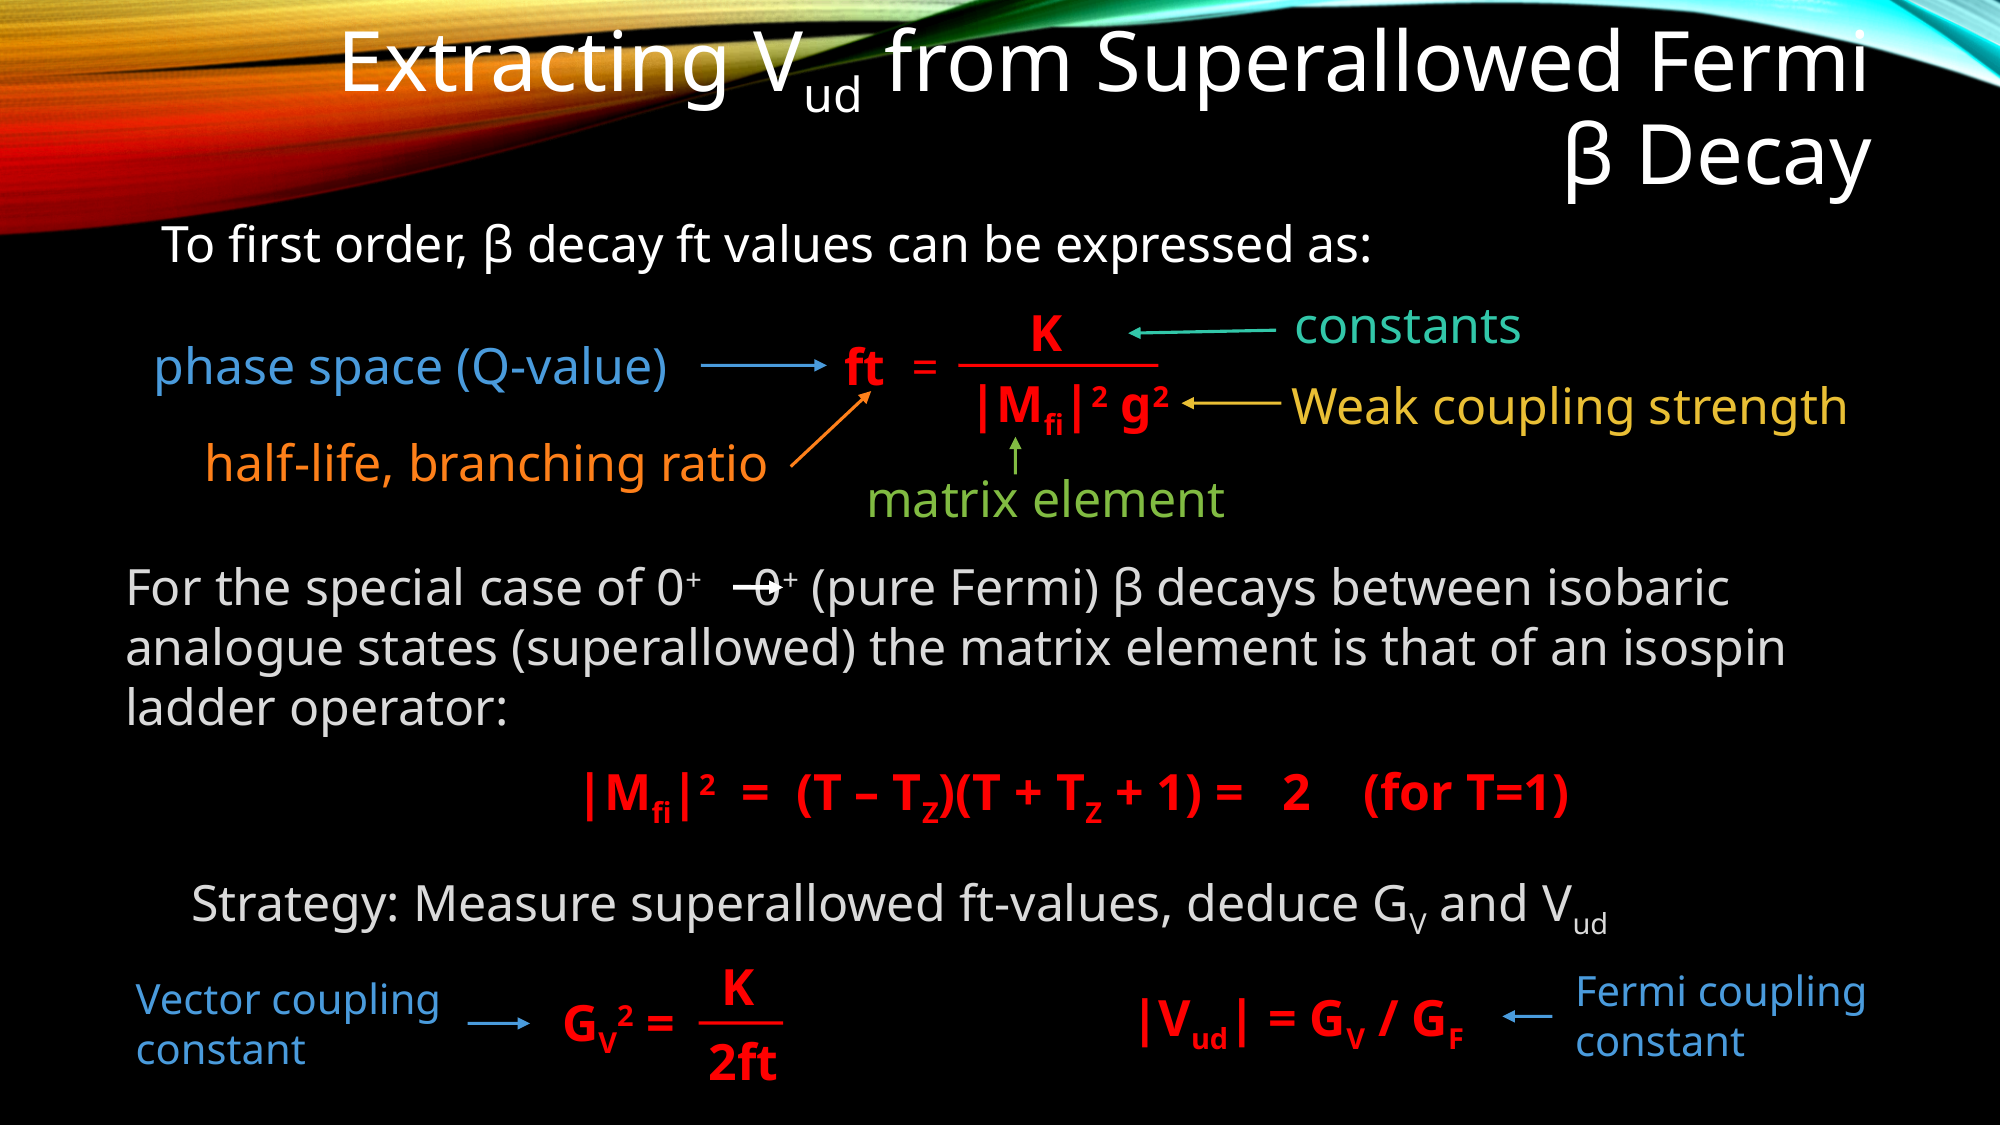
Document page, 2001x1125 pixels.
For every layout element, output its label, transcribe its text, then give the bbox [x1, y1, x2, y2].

text_box matrix element [851, 459, 1241, 535]
text_box phase space (Q-value) [138, 327, 683, 402]
text_box Strategy: Measure superallowed ft-values, deduce GV and Vud [176, 864, 1624, 948]
text_box [700, 359, 824, 372]
text_box [1009, 442, 1022, 475]
title Extracting Vud from Superallowed Fermi β Decay [312, 0, 1888, 213]
text_box [1193, 396, 1282, 410]
picture [0, 0, 312, 237]
text_box [1502, 1010, 1553, 1023]
text_box [1193, 328, 1277, 334]
text_box [789, 433, 824, 468]
text_box For the special case of 0+ 0+ (pure Fermi) β decays between isobaric analogue states (superallowed) the matrix element is that of an isospin ladder operator: |Mfi|2 = (T – TZ)(T + TZ + 1) = 2 (for T=1) [110, 548, 1880, 837]
picture [1389, 0, 2000, 237]
text_box [733, 581, 784, 594]
text_box Vector coupling constant [120, 965, 457, 1081]
text_box constants [1279, 286, 1538, 361]
text_box [467, 1017, 531, 1030]
text_box Weak coupling strength [1276, 366, 1886, 442]
text_box To first order, β decay ft values can be expressed as: [146, 205, 1389, 280]
text_box half-life, branching ratio [190, 424, 785, 499]
text_box Fermi coupling constant [1560, 957, 1883, 1072]
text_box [538, 947, 795, 1099]
text_box |Vud| = GV / GF [1116, 979, 1480, 1063]
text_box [824, 293, 1193, 442]
